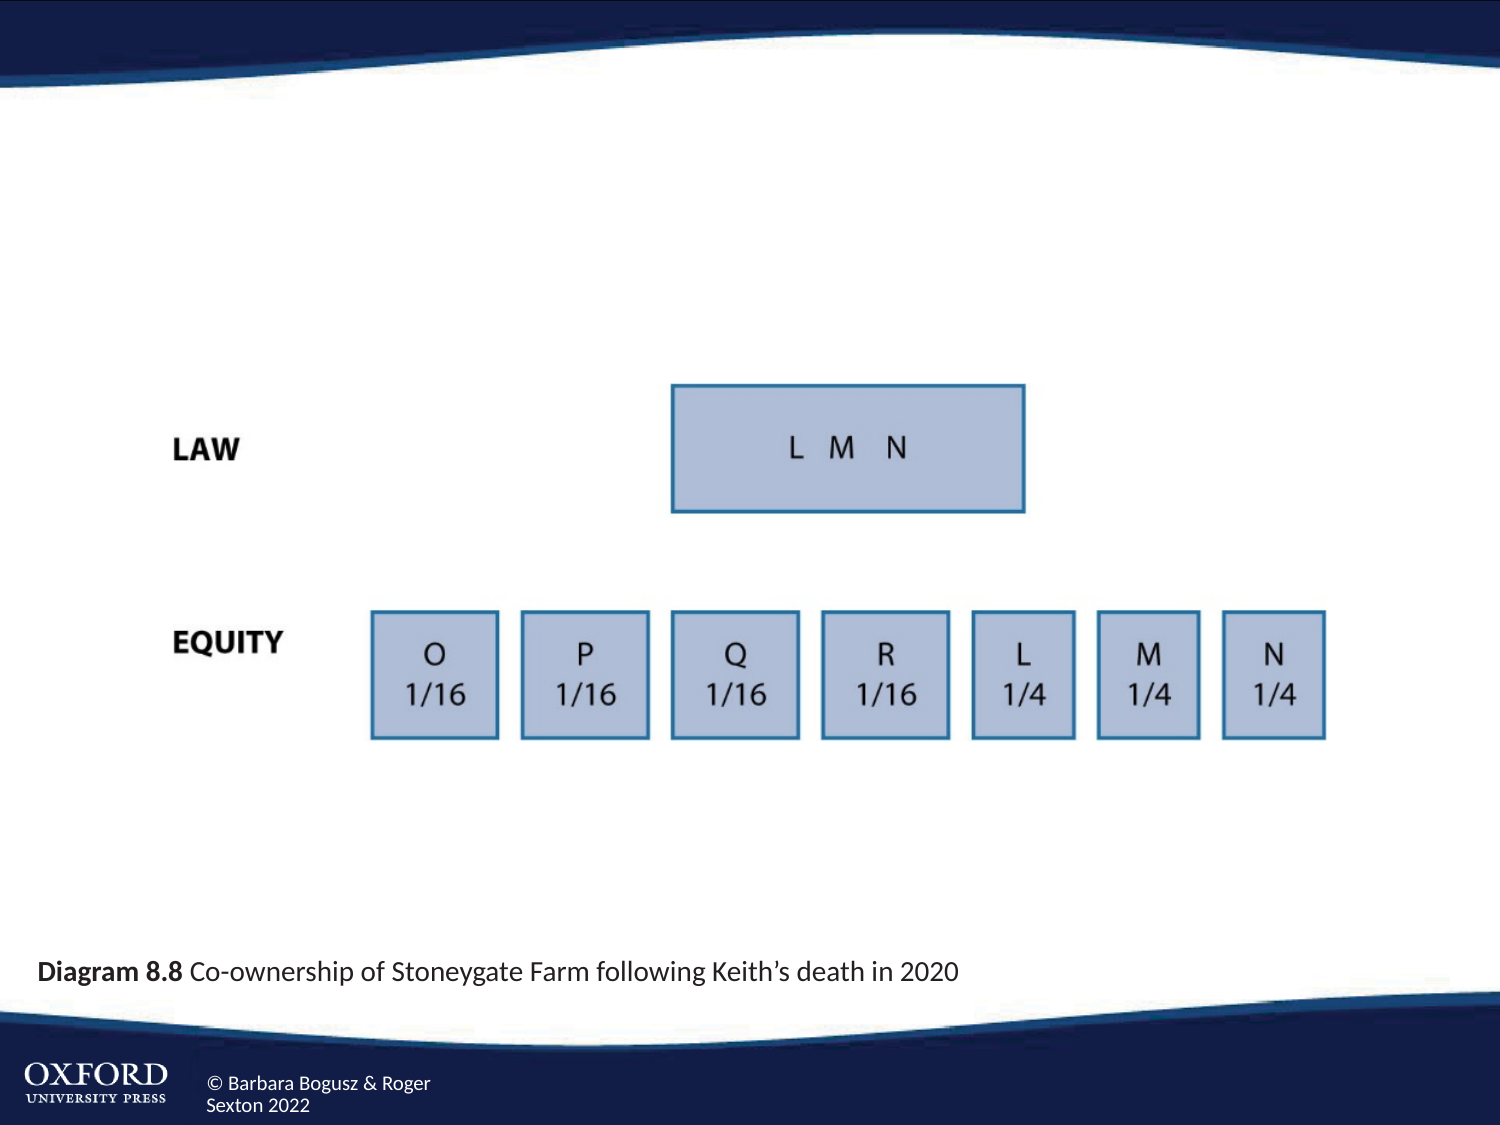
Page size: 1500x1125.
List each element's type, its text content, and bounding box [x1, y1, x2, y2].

footer © Barbara Bogusz & Roger Sexton 2022 [204, 1072, 479, 1125]
picture [0, 0, 1500, 1125]
title Diagram 8.8 Co-ownership of Stoneygate Farm following Keith’s death in 2020 [37, 952, 1463, 988]
